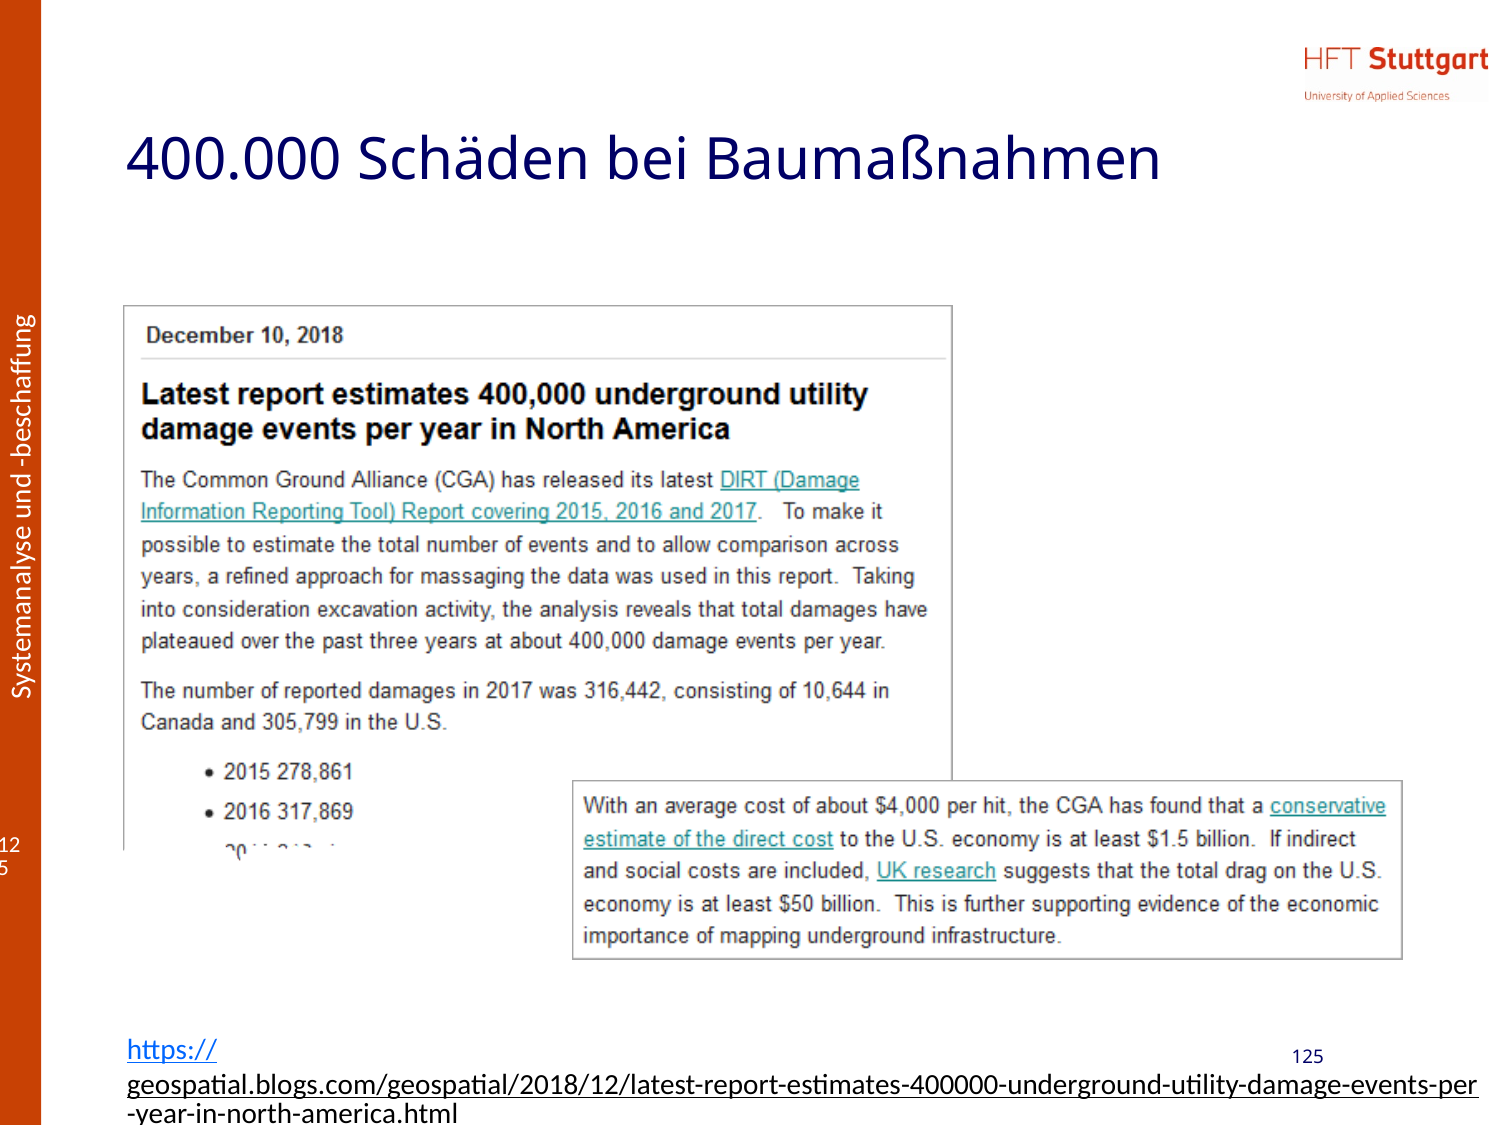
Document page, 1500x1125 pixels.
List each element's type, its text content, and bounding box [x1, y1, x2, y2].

picture [123, 305, 1404, 961]
picture [1305, 47, 1489, 102]
text_box https://geospatial.blogs.com/geospatial/2018/12/latest-report-estimates-400000-underground-utility-damage-events-per-year-in-north-america.html [2019-10-14] [112, 1023, 1500, 1125]
title 400.000 Schäden bei Baumaßnahmen [111, 99, 1339, 213]
